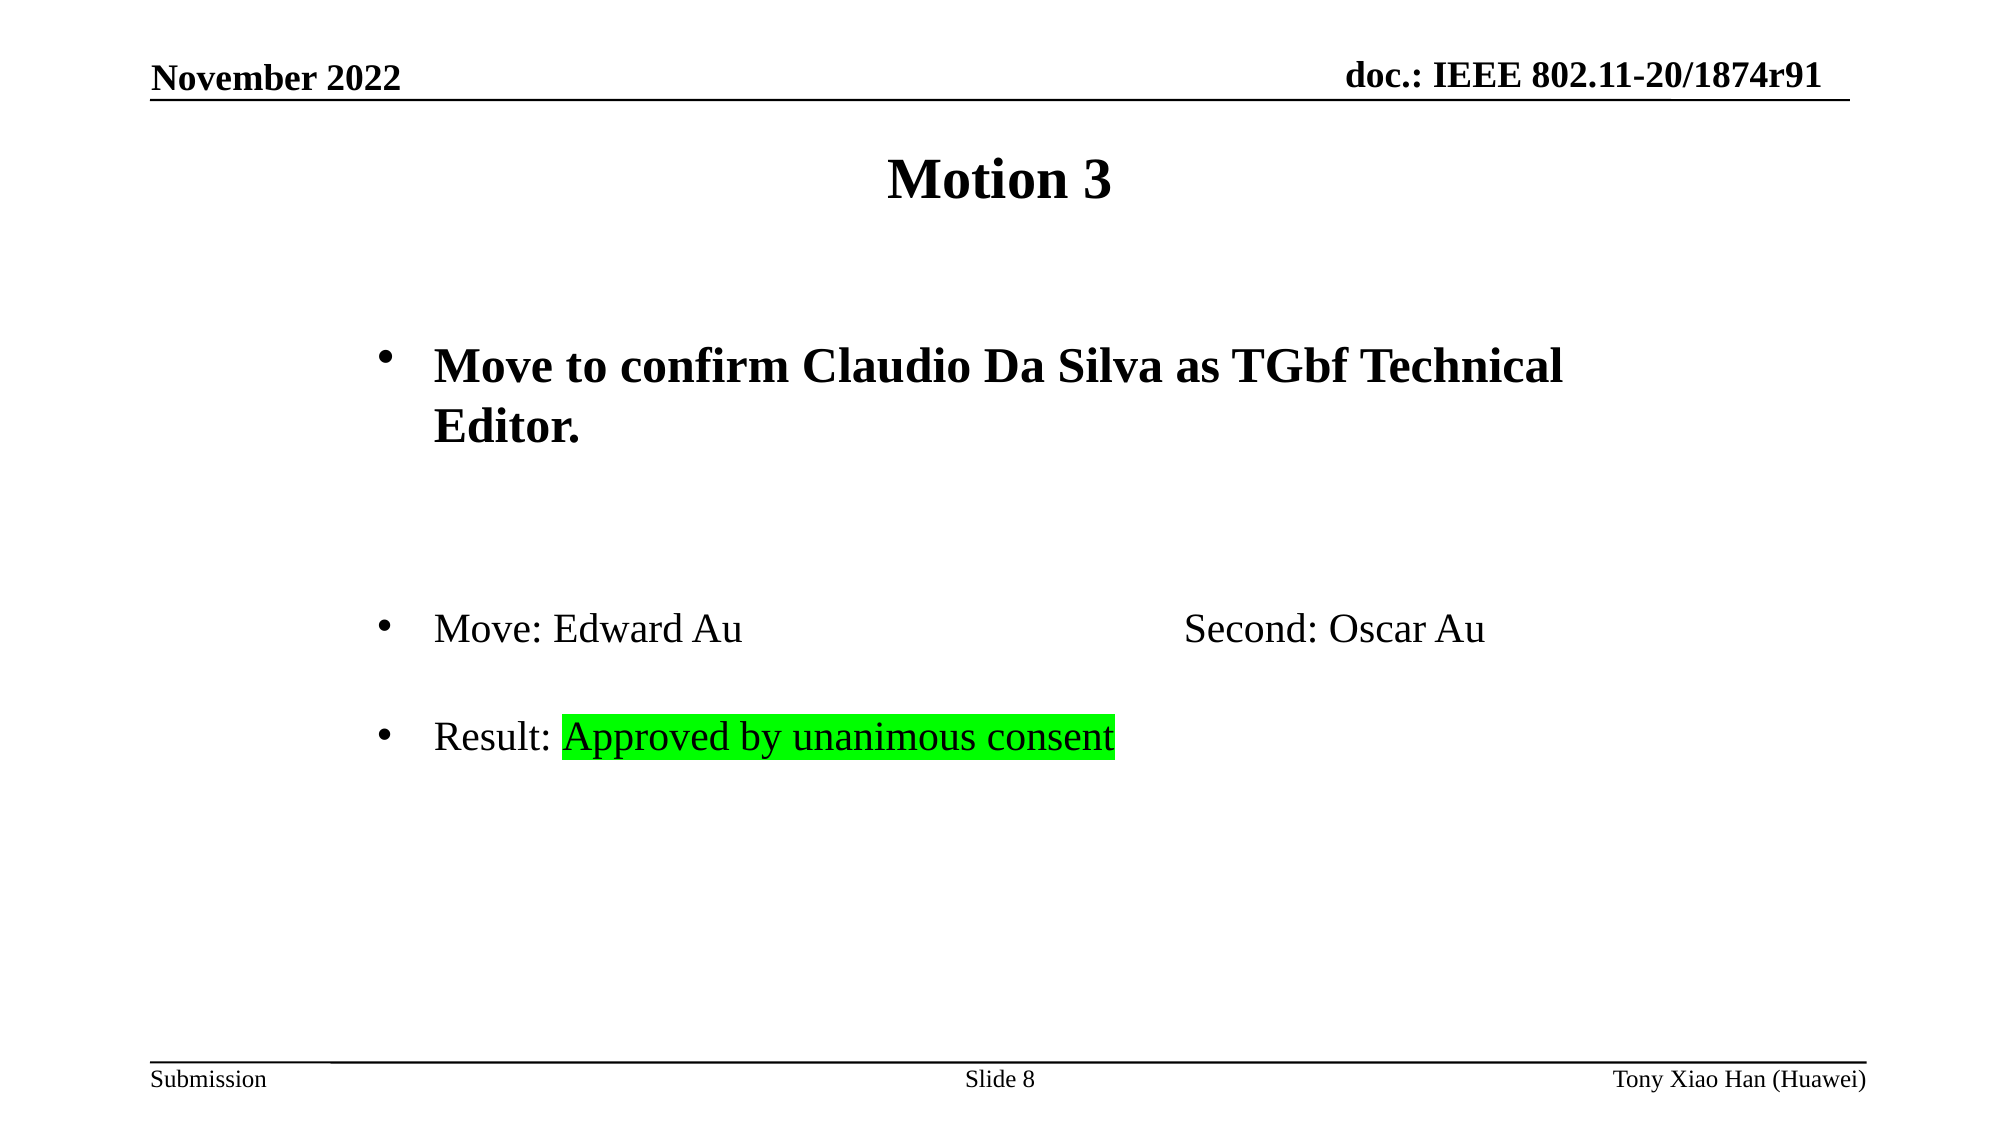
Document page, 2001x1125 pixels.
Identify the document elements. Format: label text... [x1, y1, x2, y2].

text_box Motion 3 [362, 87, 1638, 263]
text_box Move to confirm Claudio Da Silva as TGbf Technical Editor. Move: Edward Au Second: Oscar Au Result: Approved by unanimous consent [362, 324, 1638, 1013]
